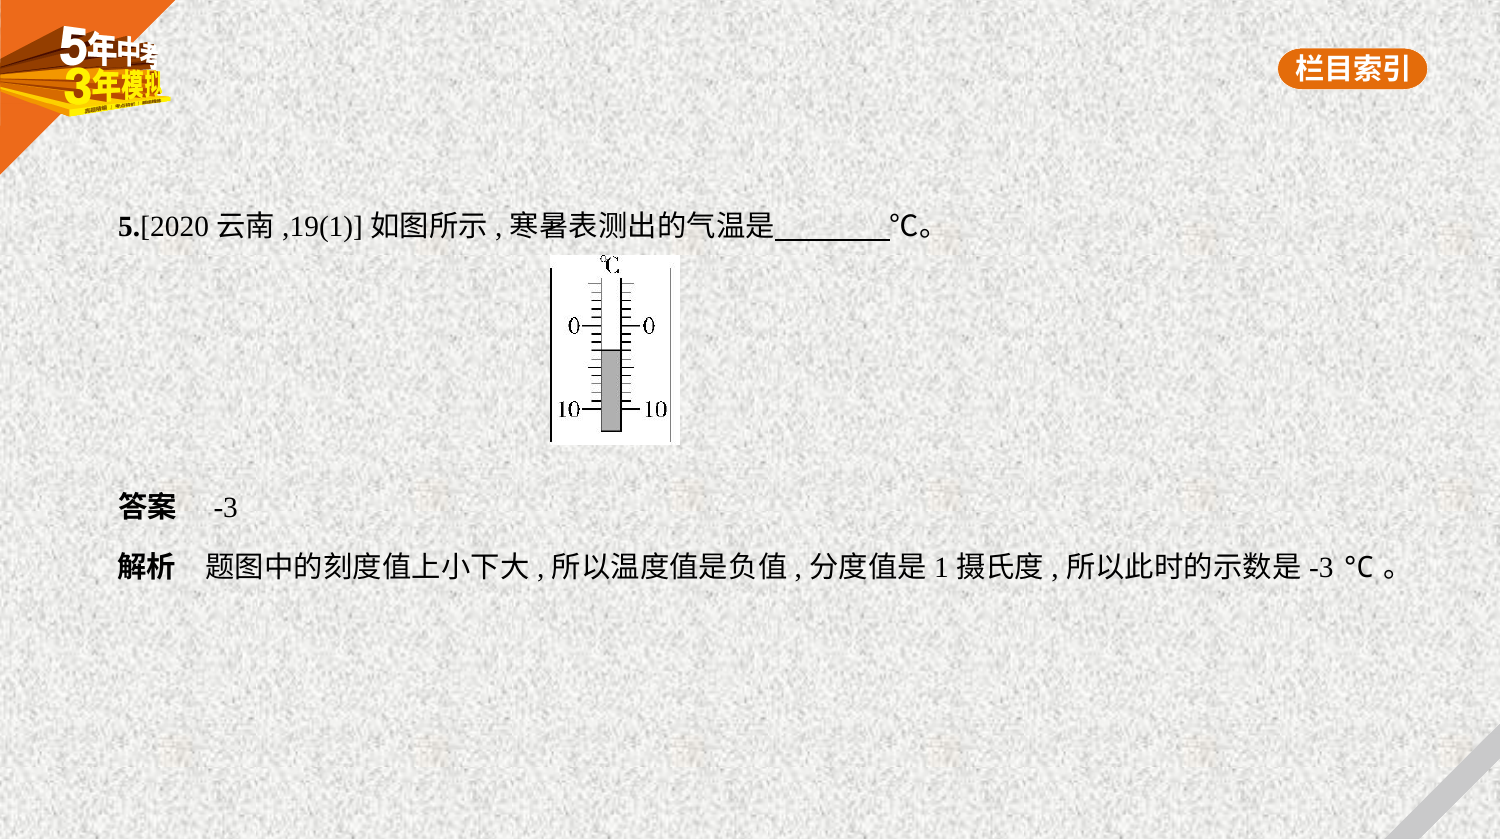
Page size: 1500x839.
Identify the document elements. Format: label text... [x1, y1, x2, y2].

text_box 解析 题图中的刻度值上小下大,所以温度值是负值,分度值是1摄氏度,所以此时的示数是-3 ℃。 [117, 548, 1482, 584]
text_box 5.[2020云南,19(1)]如图所示,寒暑表测出的气温是 ℃。 [118, 206, 1483, 336]
picture [0, 0, 1500, 839]
text_box 答案 -3 [118, 488, 1483, 524]
